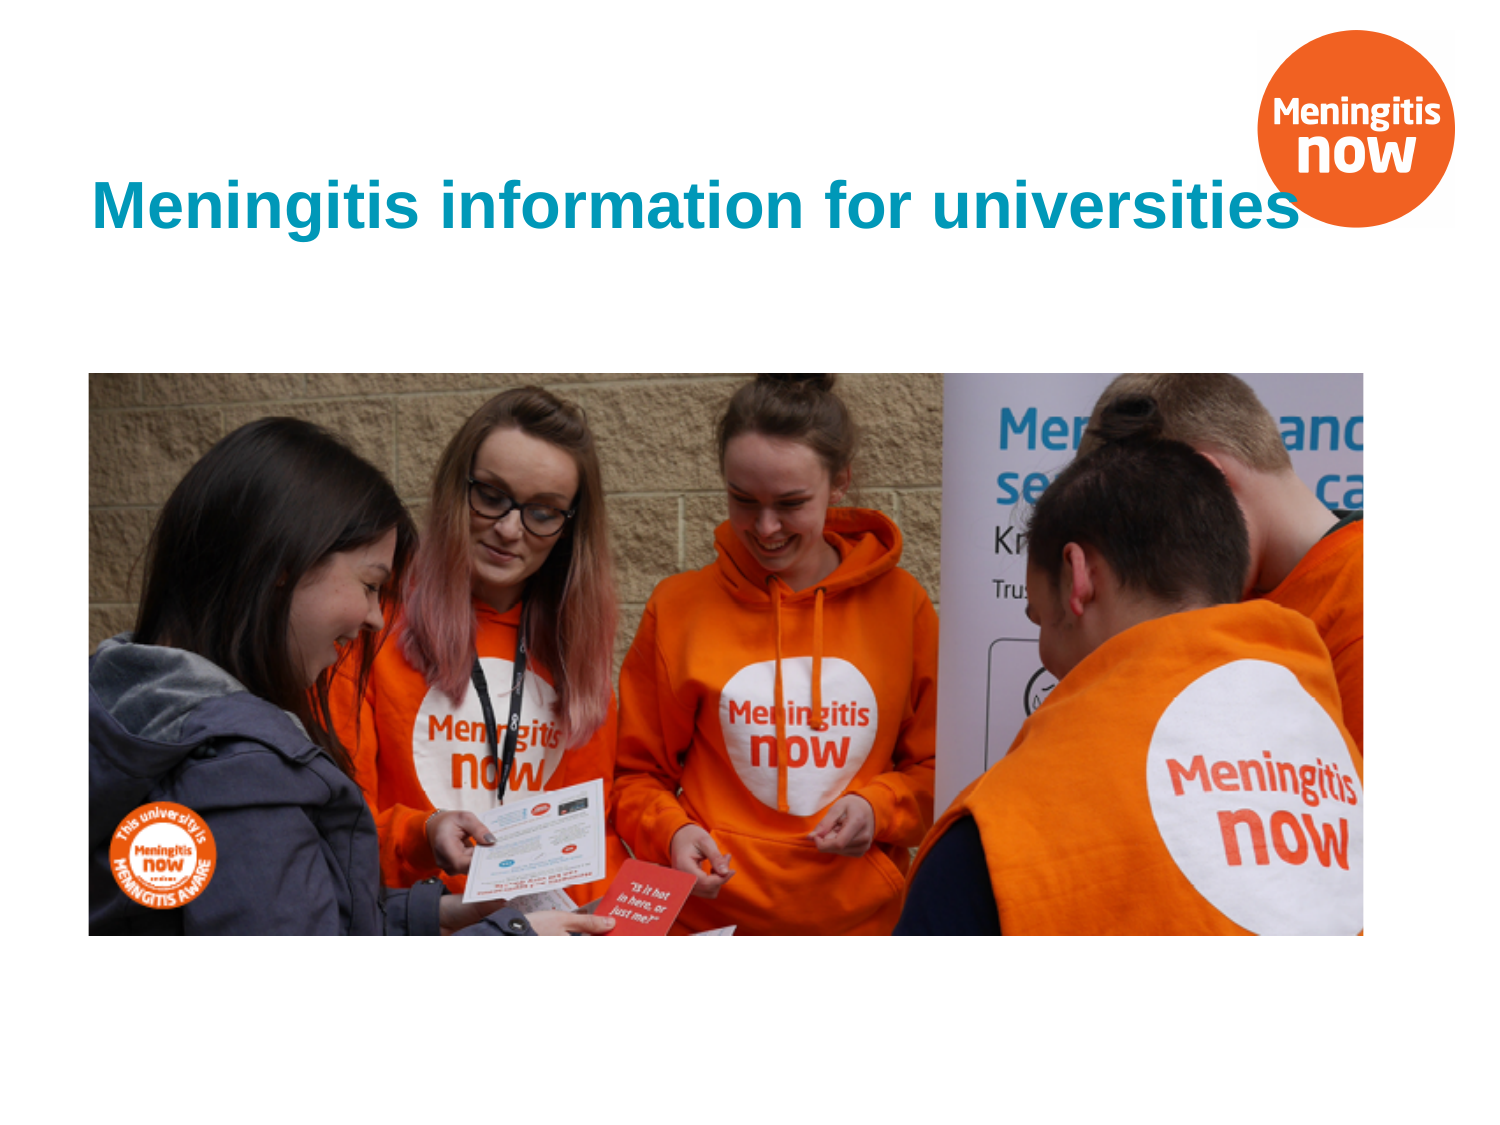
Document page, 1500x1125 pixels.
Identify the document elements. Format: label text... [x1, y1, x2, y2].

title Meningitis information for universities [76, 148, 1352, 337]
picture [1257, 30, 1455, 228]
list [88, 373, 1364, 937]
